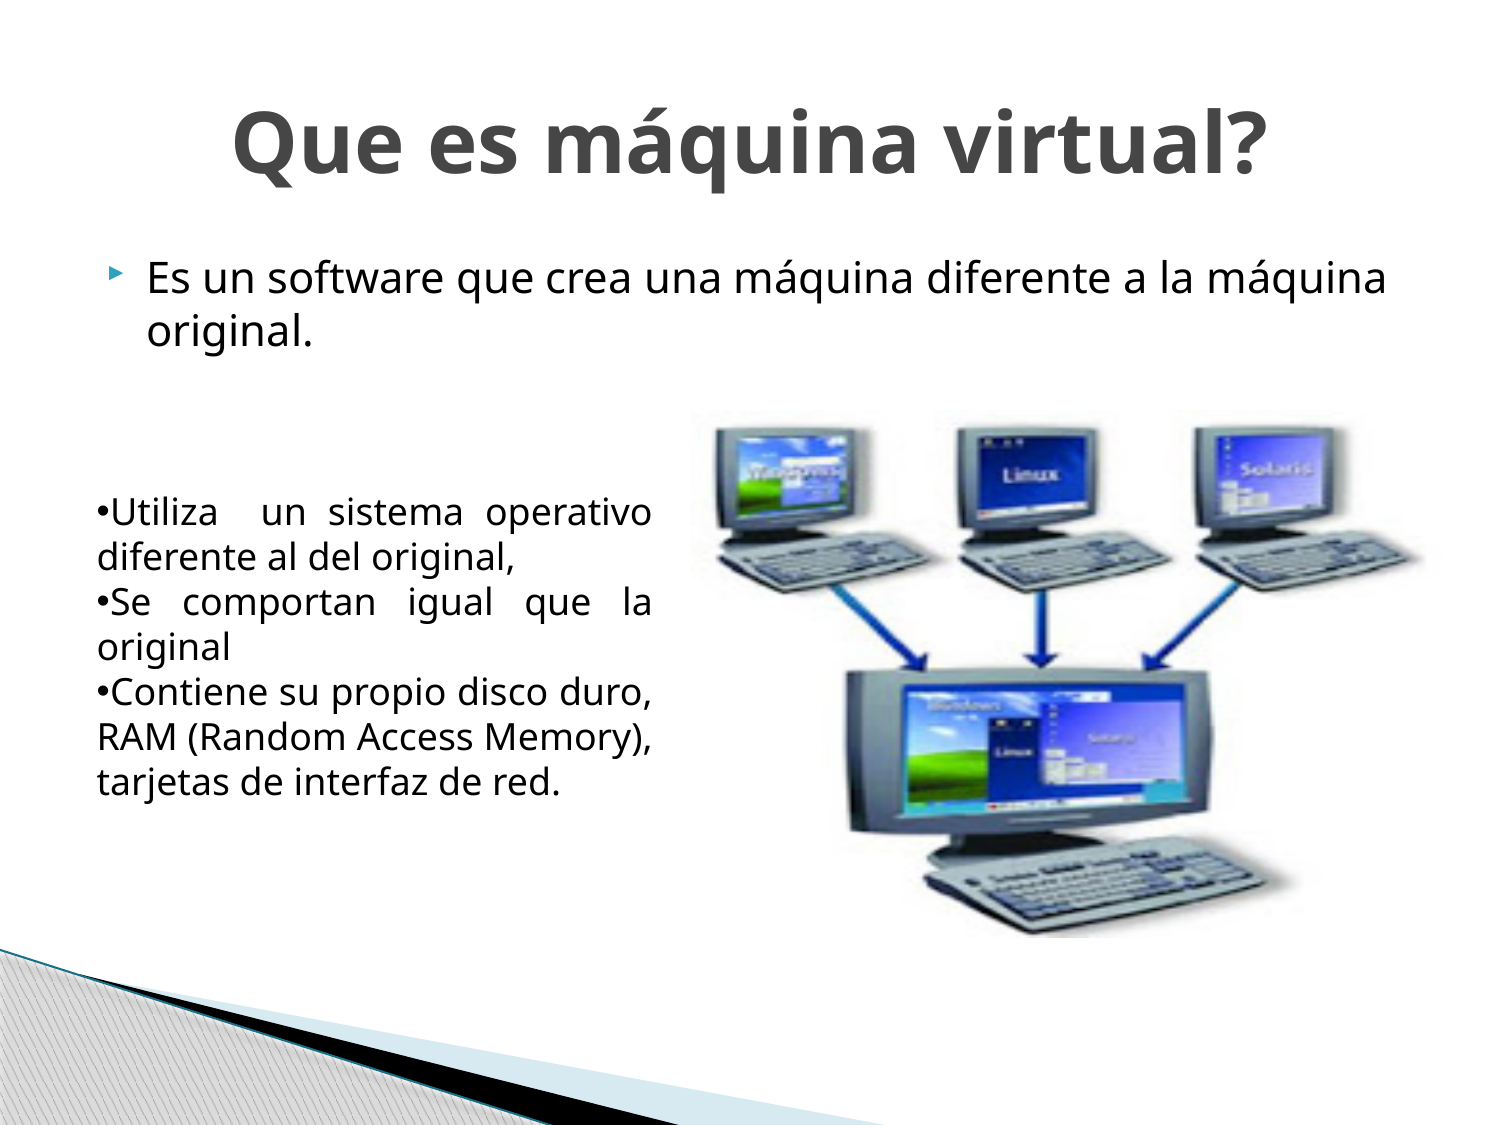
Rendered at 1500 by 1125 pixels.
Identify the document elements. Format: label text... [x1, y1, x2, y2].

list Es un software que crea una máquina diferente a la máquina original. [75, 243, 1425, 364]
title Que es máquina virtual? [75, 45, 1425, 233]
text_box Utiliza un sistema operativo diferente al del original, Se comportan igual que la original Contiene su propio disco duro, RAM (Random Access Memory), tarjetas de interfaz de red. [81, 480, 668, 811]
picture [691, 409, 1442, 938]
